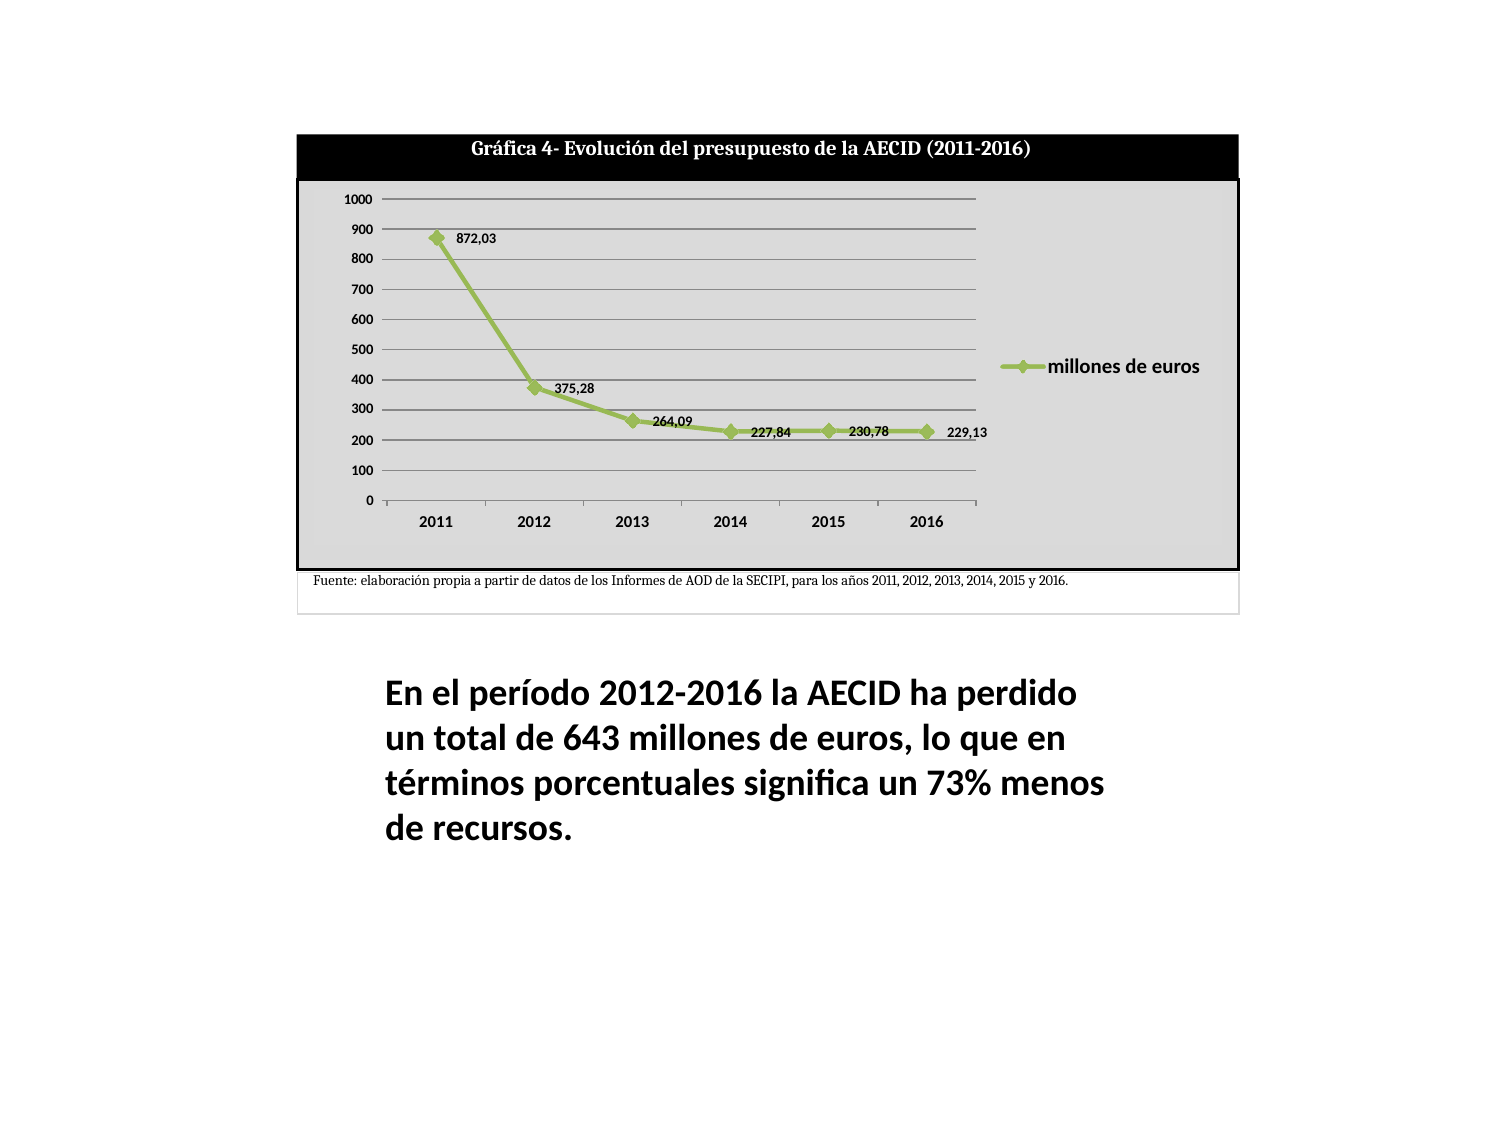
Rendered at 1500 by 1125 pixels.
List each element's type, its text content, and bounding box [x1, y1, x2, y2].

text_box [296, 134, 1240, 615]
text_box En el período 2012-2016 la AECID ha perdido un total de 643 millones de euros, lo que en términos porcentuales significa un 73% menos de recursos. [370, 660, 1121, 856]
